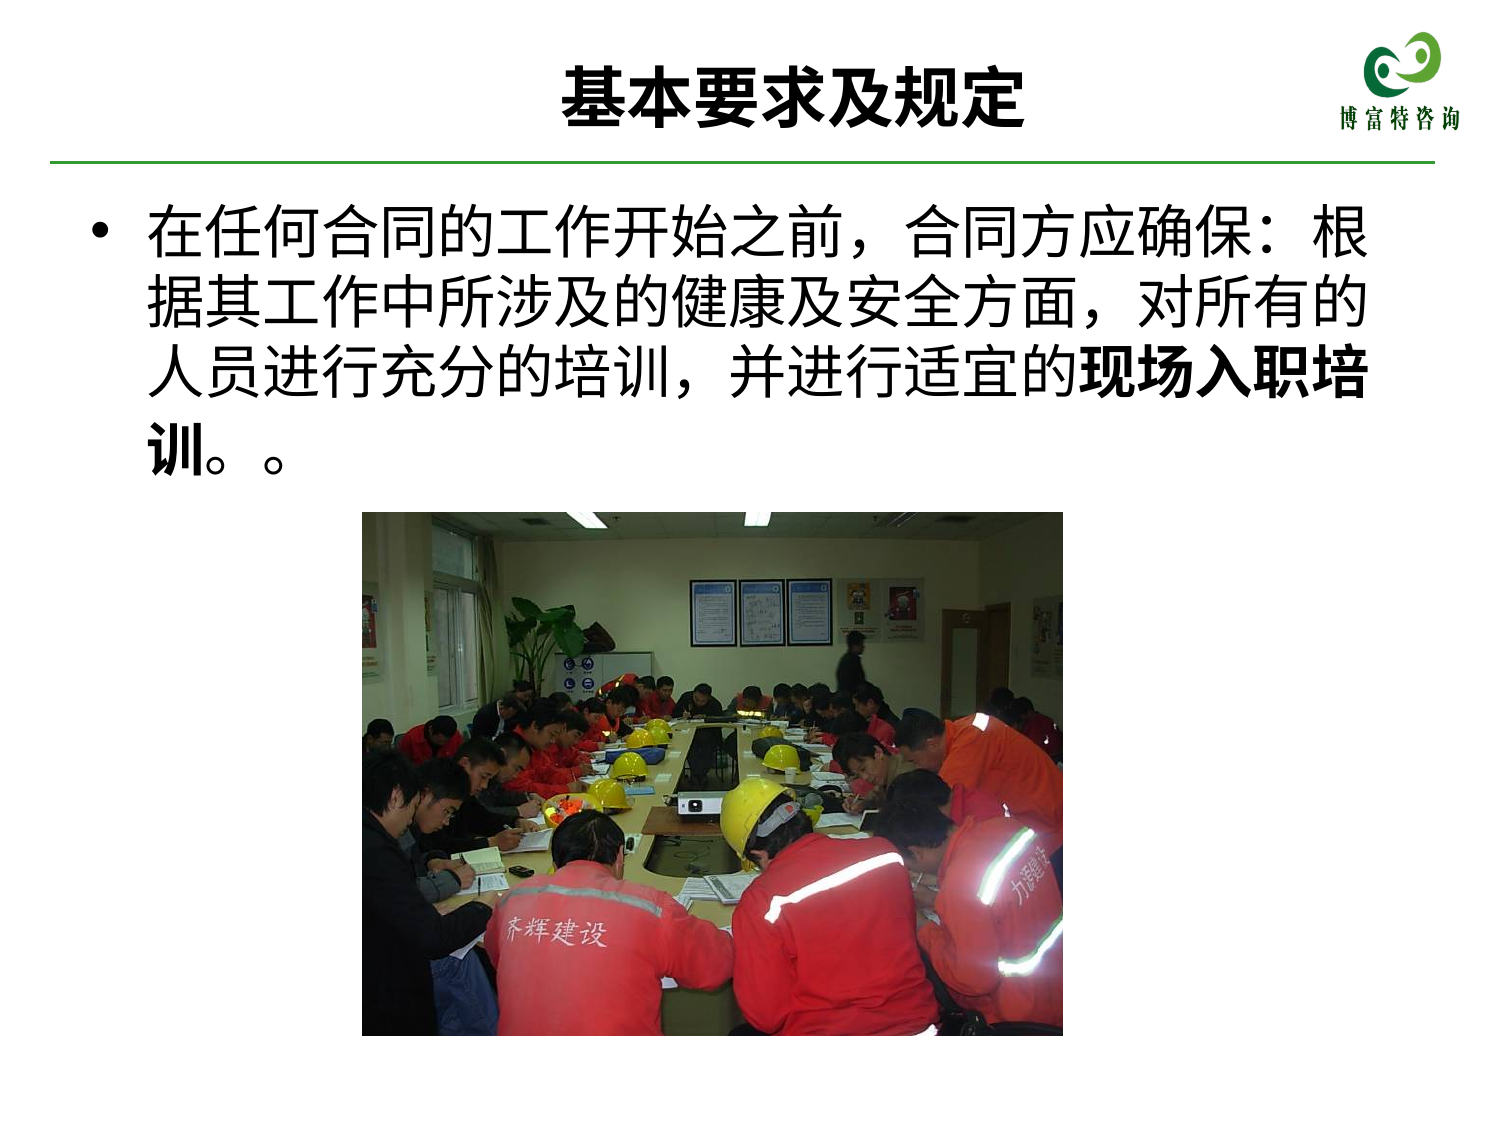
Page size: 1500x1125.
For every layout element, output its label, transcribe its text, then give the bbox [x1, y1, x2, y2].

title 基本要求及规定 [262, 37, 1326, 156]
list 在任何合同的工作开始之前，合同方应确保：根据其工作中所涉及的健康及安全方面，对所有的人员进行充分的培训，并进行适宜的现场入职培训。。 [74, 187, 1438, 501]
picture [362, 512, 1063, 1036]
picture [1325, 31, 1479, 134]
